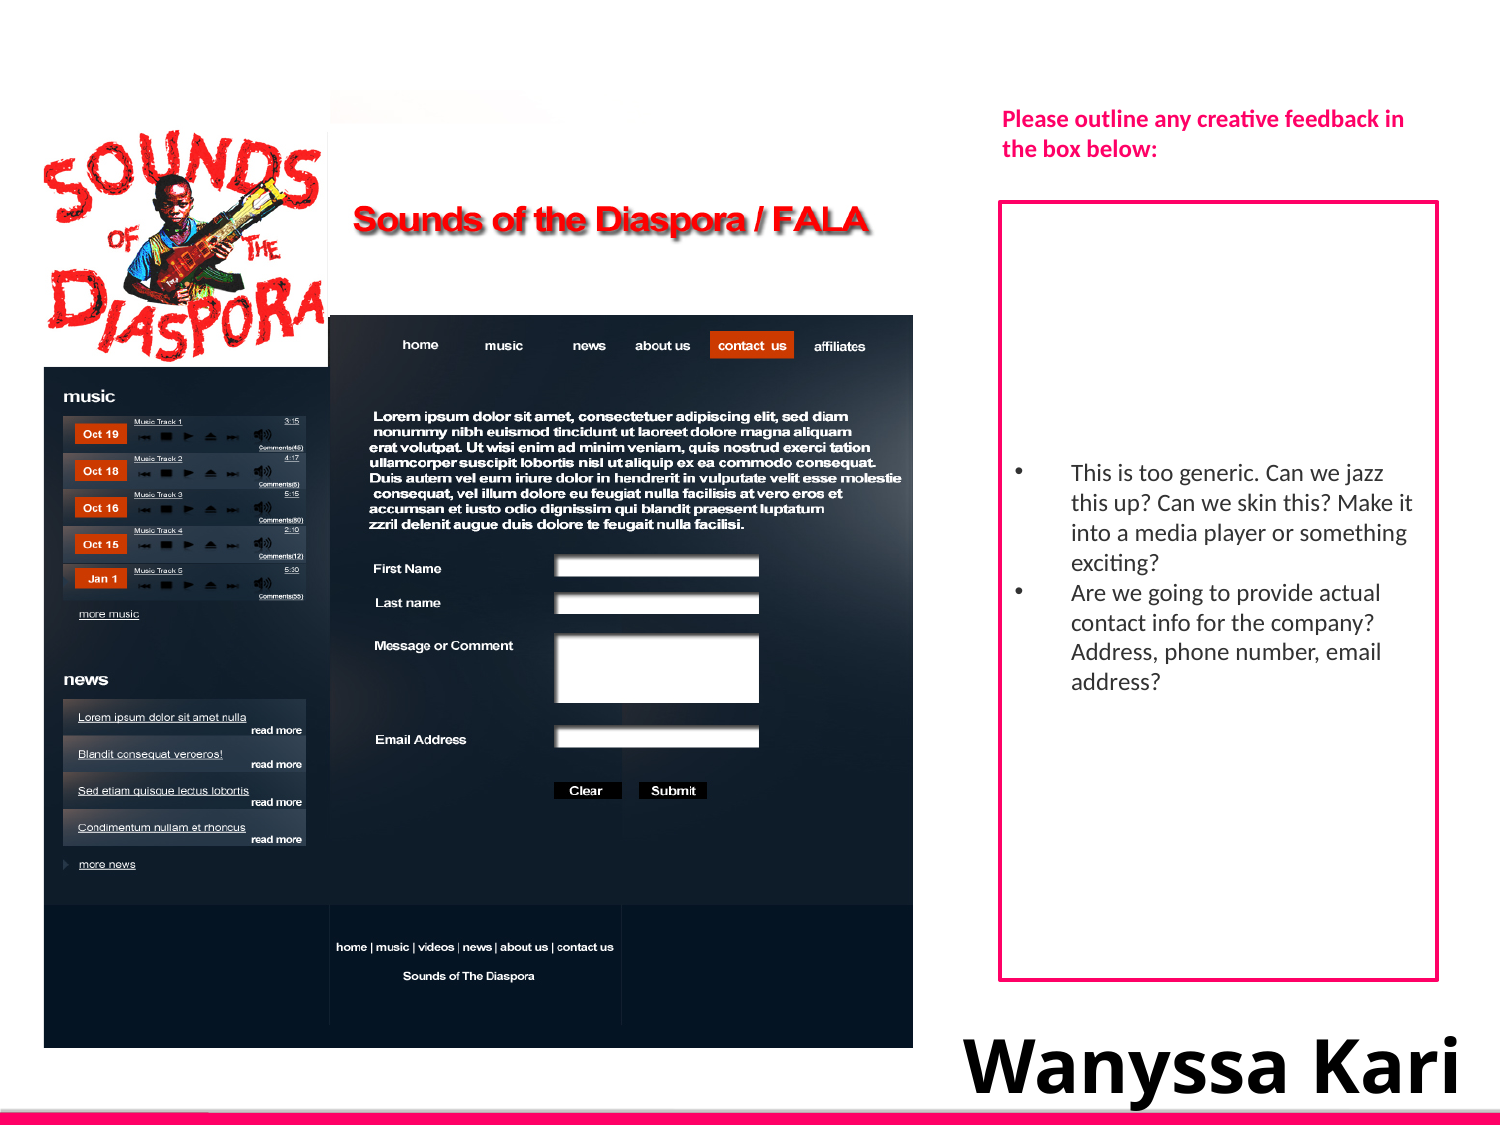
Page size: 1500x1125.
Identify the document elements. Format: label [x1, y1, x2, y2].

picture [43, 89, 915, 1049]
text_box [987, 65, 1438, 981]
